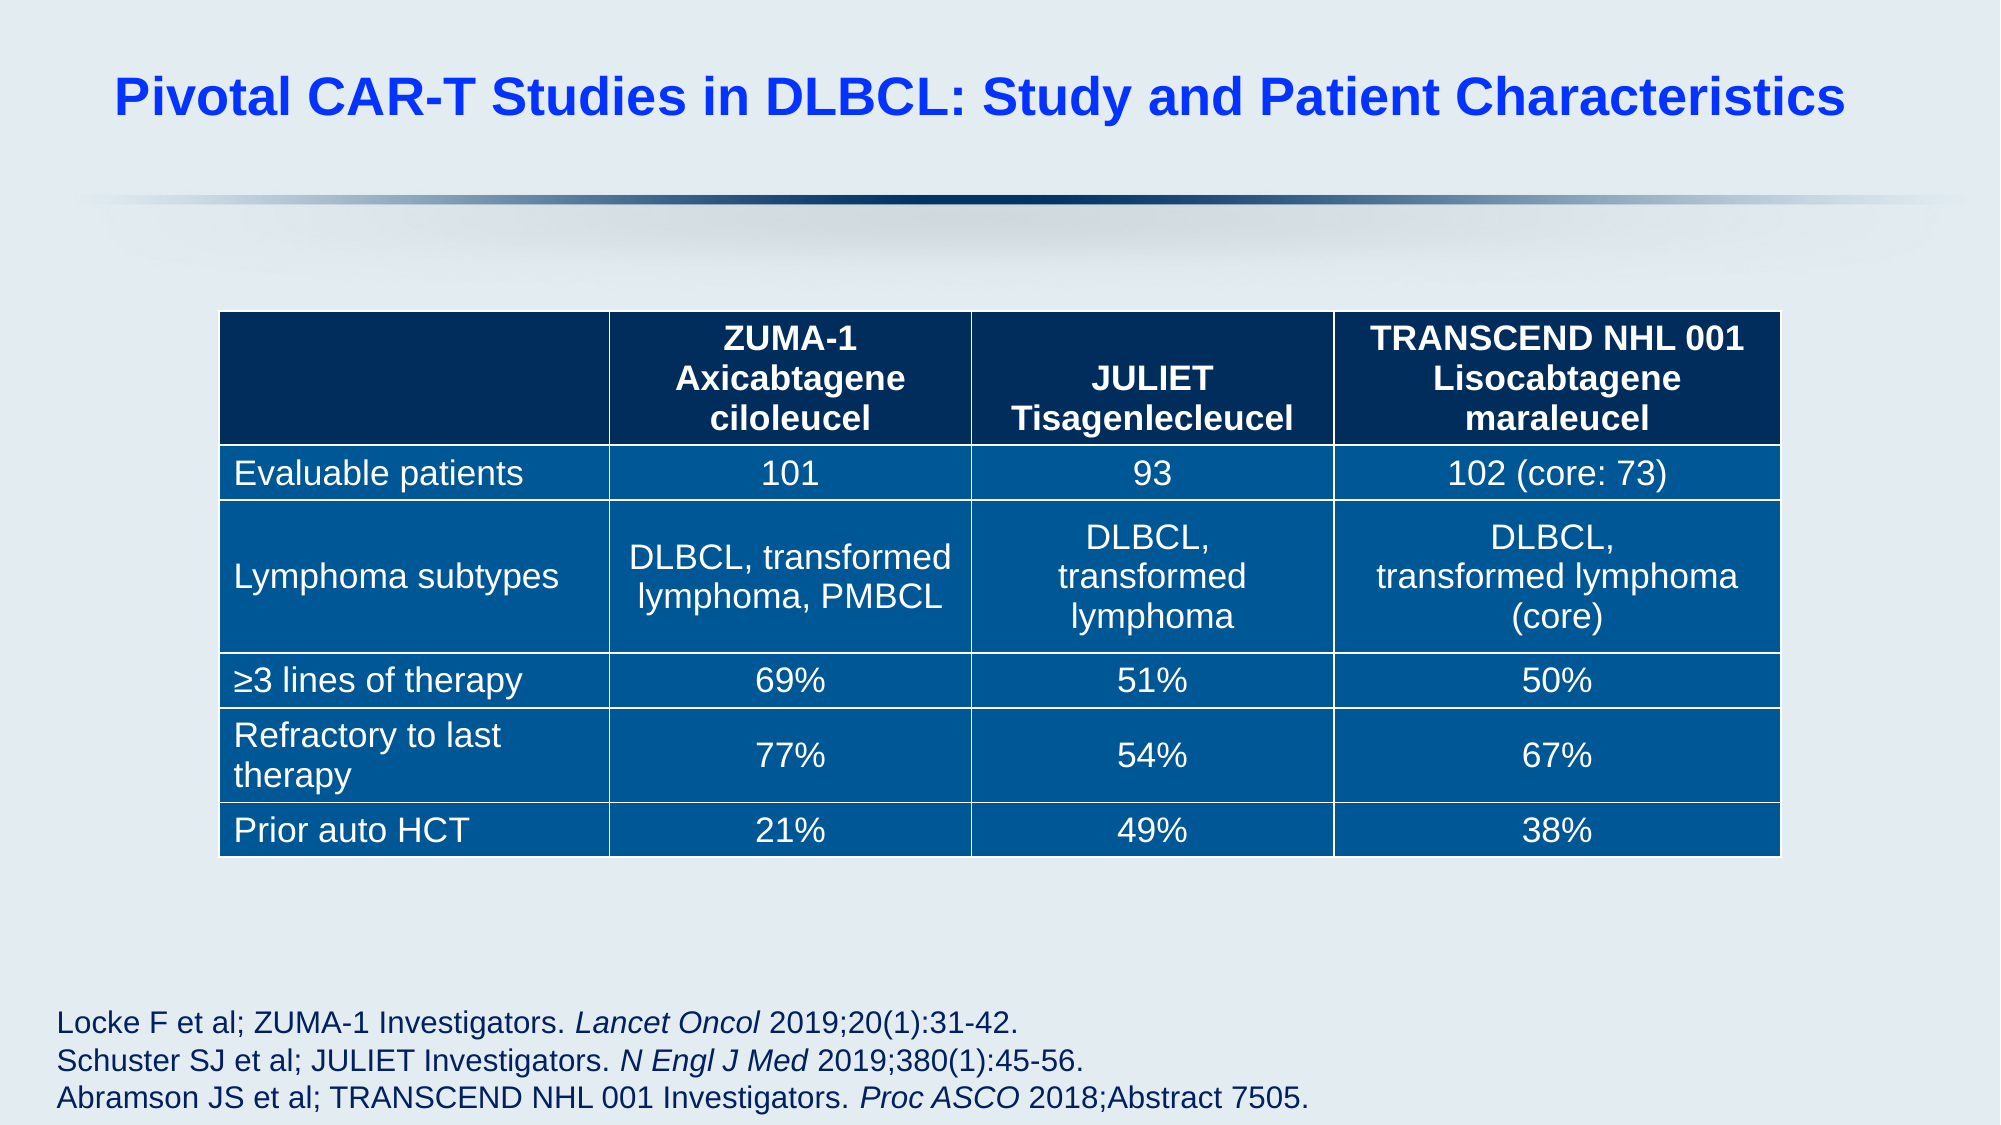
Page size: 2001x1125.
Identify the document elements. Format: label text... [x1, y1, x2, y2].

picture [0, 0, 2000, 1125]
table_cell 38% [1335, 803, 1780, 856]
table_header JULIET Tisagenlecleucel [972, 312, 1333, 444]
table_header ZUMA-1 Axicabtagene ciloleucel [610, 312, 971, 444]
table_cell 93 [972, 446, 1333, 499]
text_box Locke F et al; ZUMA-1 Investigators. Lancet Oncol 2019;20(1):31-42. Schuster SJ et al; JULIET Investigators. N Engl J Med 2019;380(1):45-56. Abramson JS et al; TRANSCEND NHL 001 Investigators. Proc ASCO 2018;Abstract 7505. [41, 995, 1334, 1123]
table_cell 51% [972, 654, 1333, 707]
table_cell 49% [972, 803, 1333, 856]
table_cell 69% [610, 654, 971, 707]
table_cell Evaluable patients [220, 446, 609, 499]
table_cell 102 (core: 73) [1335, 446, 1780, 499]
table_cell 77% [610, 709, 971, 802]
table_cell ≥3 lines of therapy [220, 654, 609, 707]
table_cell DLBCL, transformed lymphoma (core) [1335, 501, 1780, 652]
table_cell Prior auto HCT [220, 803, 609, 856]
table_cell DLBCL, transformed lymphoma, PMBCL [610, 501, 971, 652]
table_cell 21% [610, 803, 971, 856]
table_cell 67% [1335, 709, 1780, 802]
table_cell 101 [610, 446, 971, 499]
table_header TRANSCEND NHL 001 Lisocabtagene maraleucel [1335, 312, 1780, 444]
table_cell 50% [1335, 654, 1780, 707]
table_cell 54% [972, 709, 1333, 802]
table_cell Lymphoma subtypes [220, 501, 609, 652]
table_cell Refractory to last therapy [220, 709, 609, 802]
table_cell DLBCL, transformed lymphoma [972, 501, 1333, 652]
table_header [220, 312, 609, 444]
title Pivotal CAR-T Studies in DLBCL: Study and Patient Characteristics [99, 0, 1900, 188]
